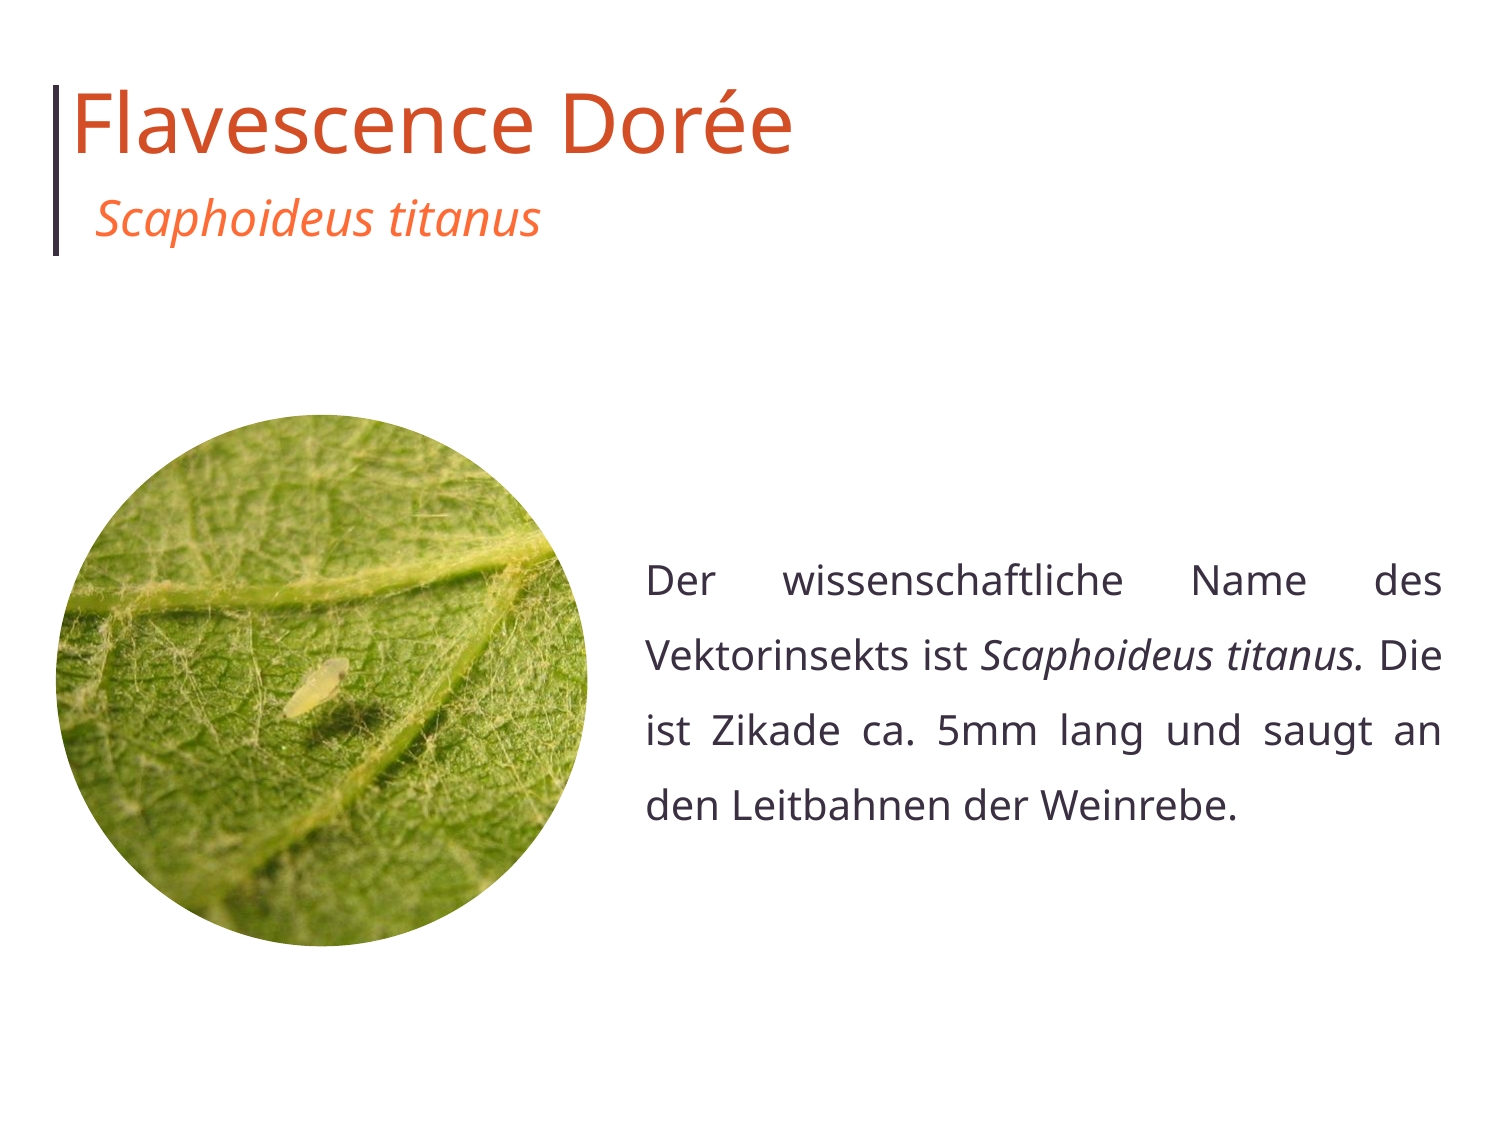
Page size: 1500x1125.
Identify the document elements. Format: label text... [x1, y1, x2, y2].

text_box Der wissenschaftliche Name des Vektorinsekts ist Scaphoideus titanus. Die ist Zikade ca. 5mm lang und saugt an den Leitbahnen der Weinrebe. [630, 521, 1458, 837]
picture [55, 414, 588, 947]
text_box Scaphoideus titanus [80, 178, 809, 254]
text_box Flavescence Dorée [55, 62, 1153, 178]
